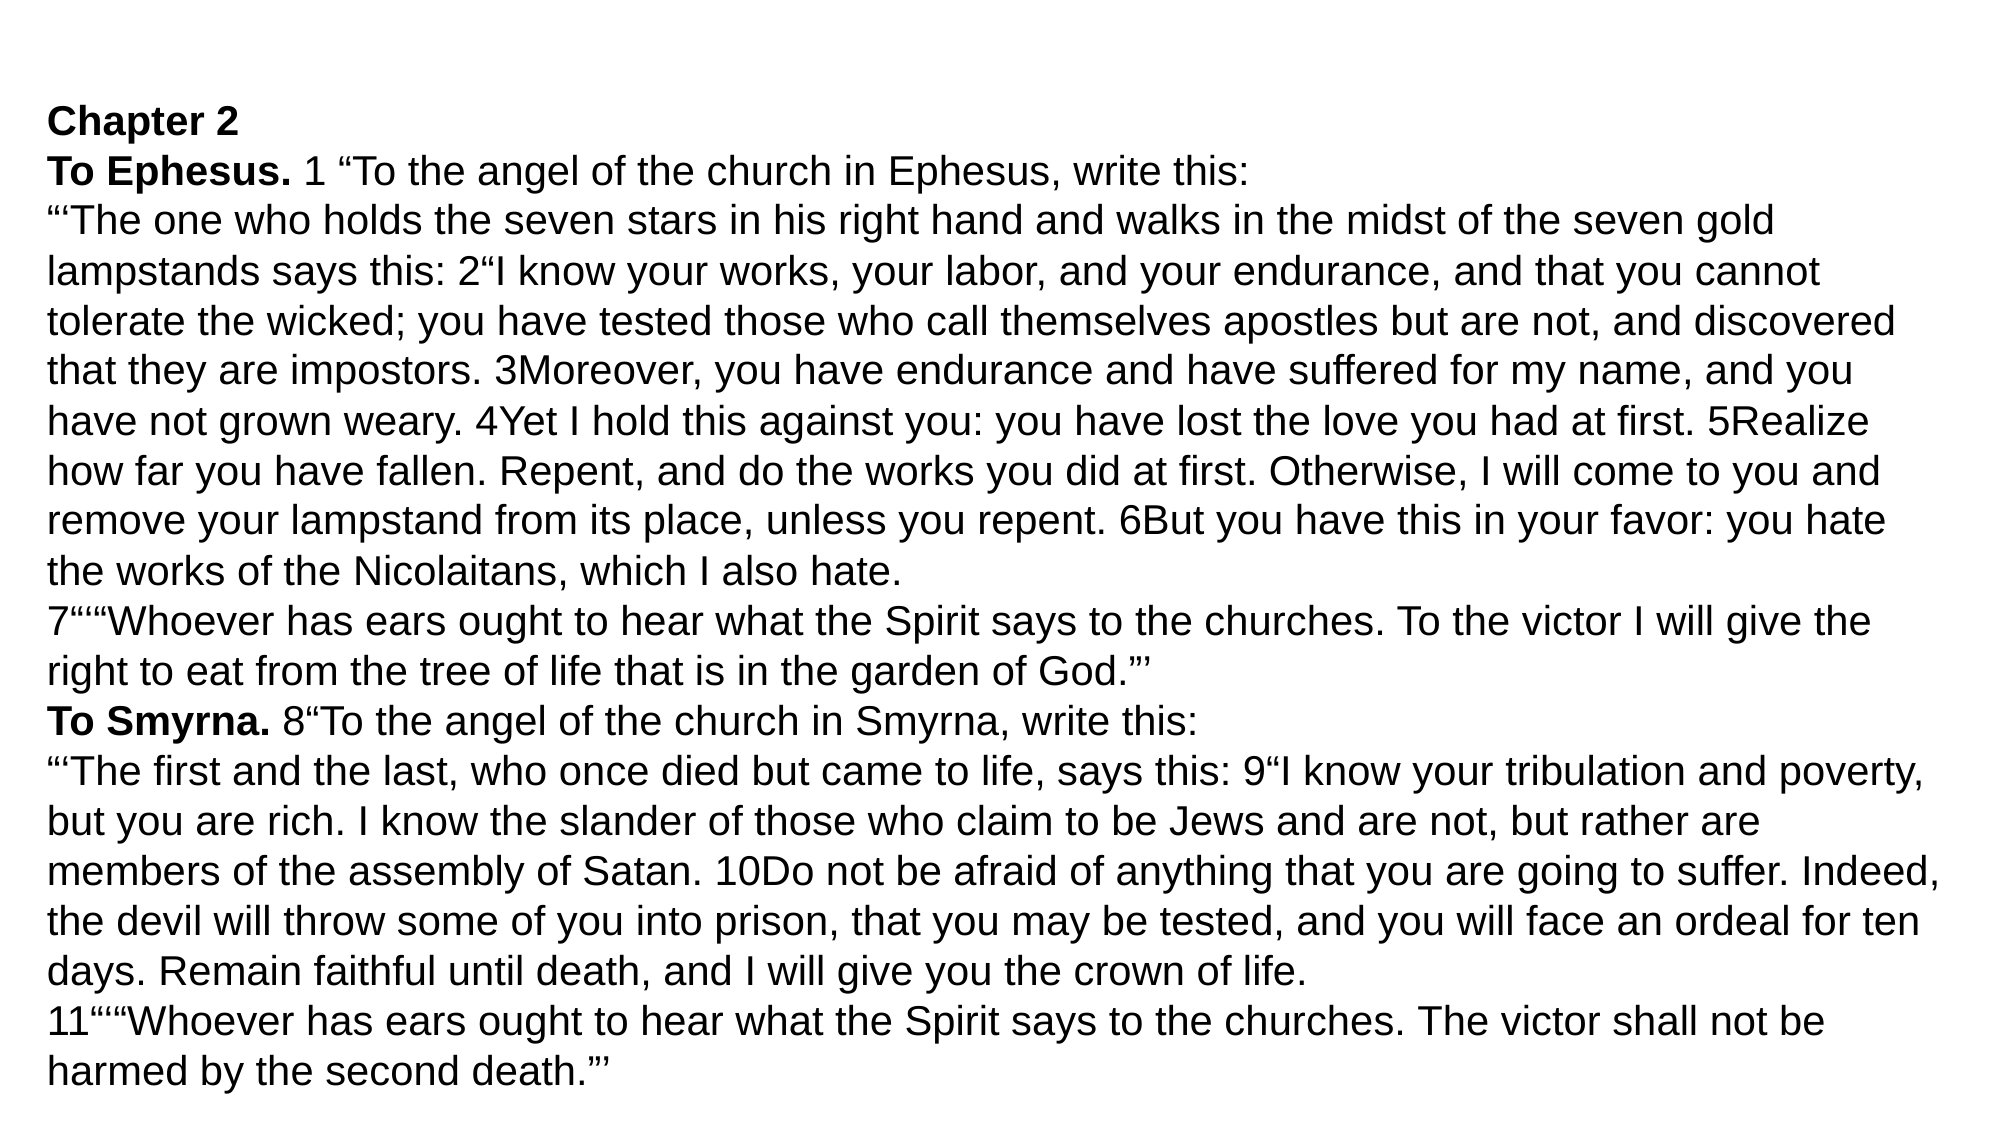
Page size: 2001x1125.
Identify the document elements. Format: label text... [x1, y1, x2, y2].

text_box Chapter 2 To Ephesus. 1 “To the angel of the church in Ephesus, write this: “‘The one who holds the seven stars in his right hand and walks in the midst of the seven gold lampstands says this: 2“I know your works, your labor, and your endurance, and that you cannot tolerate the wicked; you have tested those who call themselves apostles but are not, and discovered that they are impostors. 3Moreover, you have endurance and have suffered for my name, and you have not grown weary. 4Yet I hold this against you: you have lost the love you had at first. 5Realize how far you have fallen. Repent, and do the works you did at first. Otherwise, I will come to you and remove your lampstand from its place, unless you repent. 6But you have this in your favor: you hate the works of the Nicolaitans, which I also hate. 7“‘“Whoever has ears ought to hear what the Spirit says to the churches. To the victor I will give the right to eat from the tree of life that is in the garden of God.”’ To Smyrna. 8“To the angel of the church in Smyrna, write this: “‘The first and the last, who once died but came to life, says this: 9“I know your tribulation and poverty, but you are rich. I know the slander of those who claim to be Jews and are not, but rather are members of the assembly of Satan. 10Do not be afraid of anything that you are going to suffer. Indeed, the devil will throw some of you into prison, that you may be tested, and you will face an ordeal for ten days. Remain faithful until death, and I will give you the crown of life. 11“‘“Whoever has ears ought to hear what the Spirit says to the churches. The victor shall not be harmed by the second death.”’ [32, 85, 1961, 1101]
